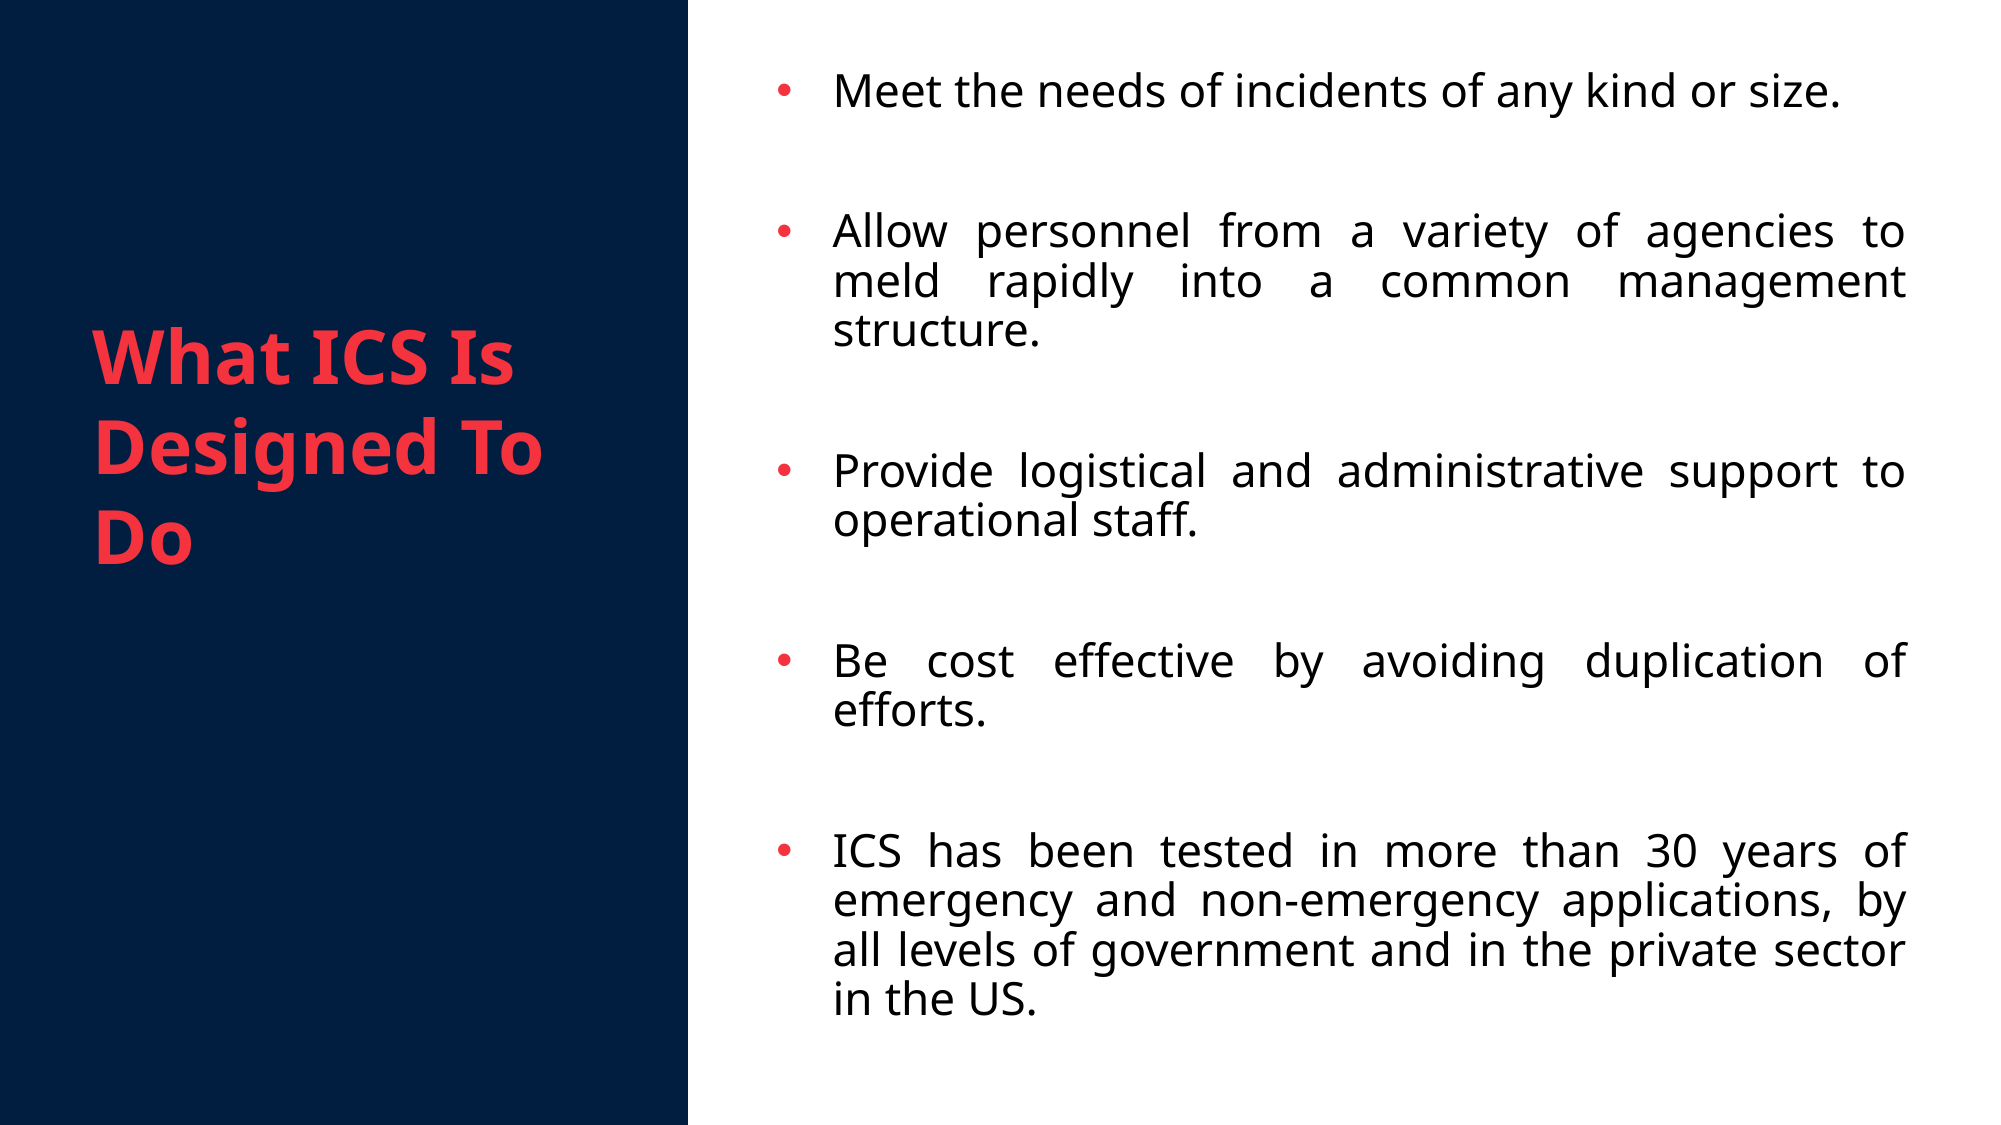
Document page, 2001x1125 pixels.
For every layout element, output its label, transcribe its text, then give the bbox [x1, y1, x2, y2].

text_box Meet the needs of incidents of any kind or size. Allow personnel from a variety of agencies to meld rapidly into a common management structure. Provide logistical and administrative support to operational staff. Be cost effective by avoiding duplication of efforts. ICS has been tested in more than 30 years of emergency and non-emergency applications, by all levels of government and in the private sector in the US. [742, 60, 1923, 1033]
text_box [0, 0, 688, 1125]
text_box What ICS Is Designed To Do [77, 104, 621, 842]
